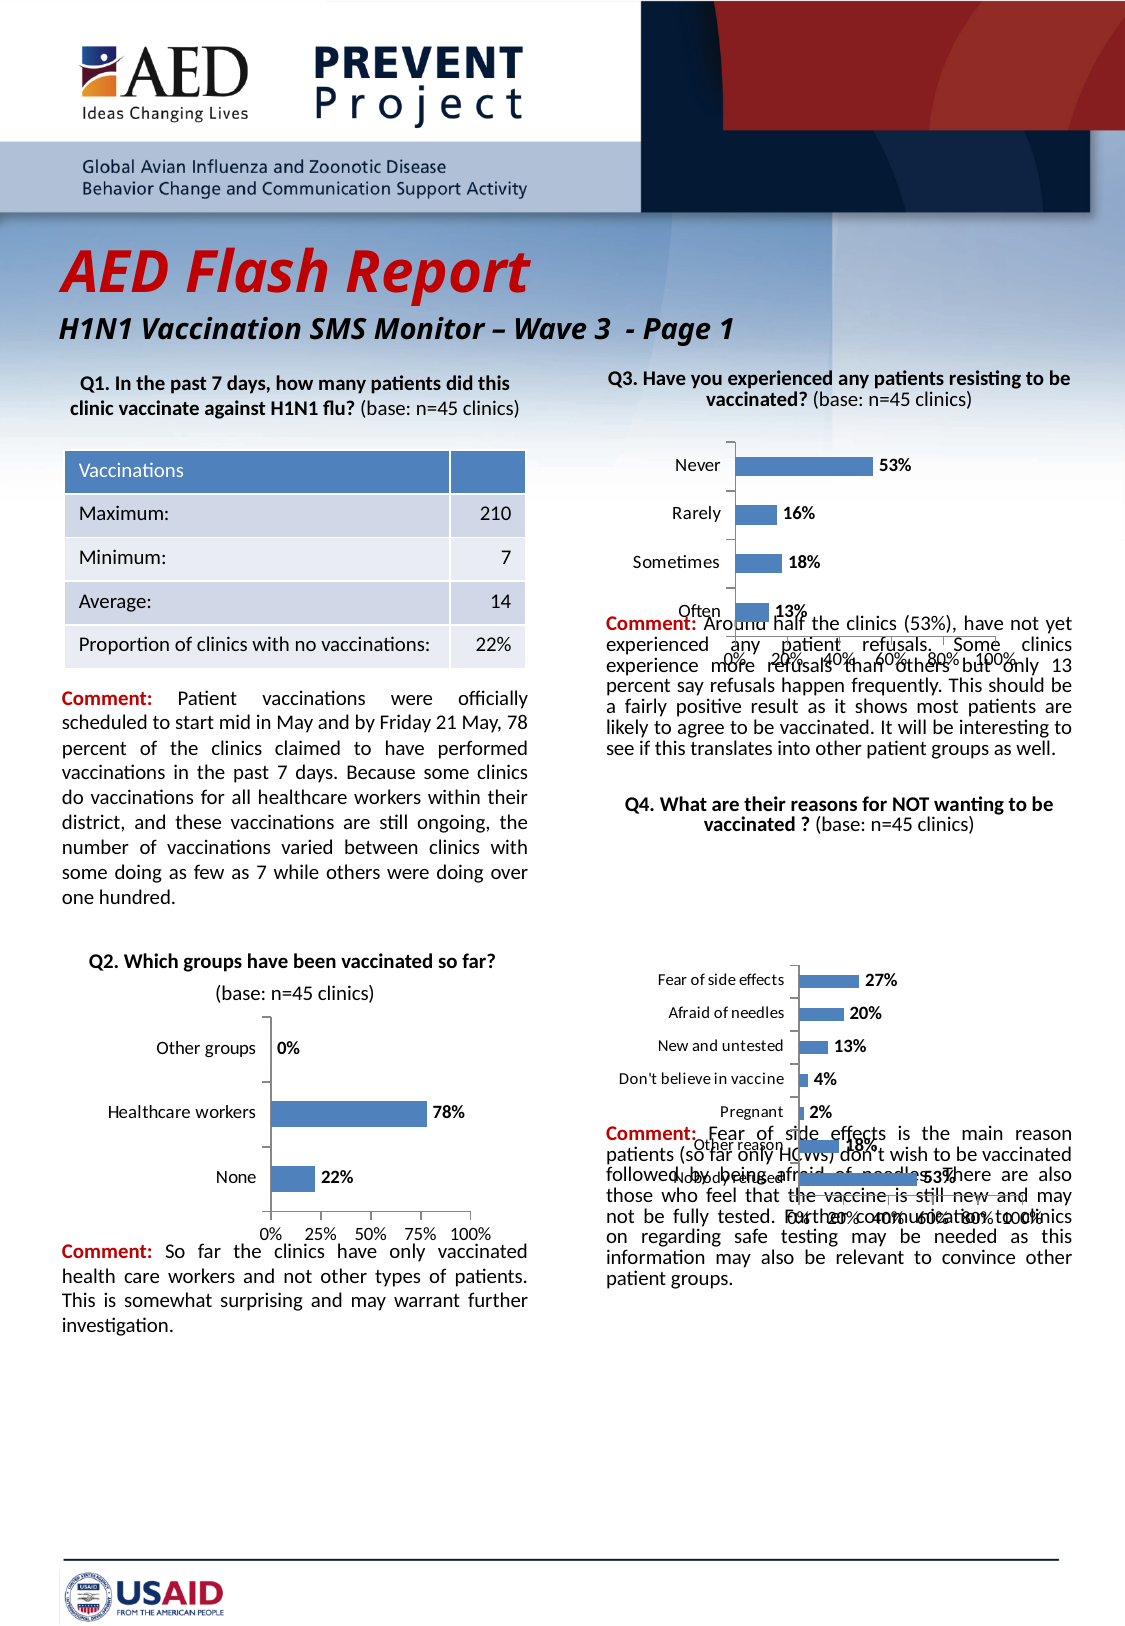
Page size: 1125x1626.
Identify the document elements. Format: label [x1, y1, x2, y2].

picture [0, 0, 1125, 1625]
chart [599, 949, 1063, 1288]
chart [624, 437, 1026, 676]
chart [99, 1012, 501, 1251]
